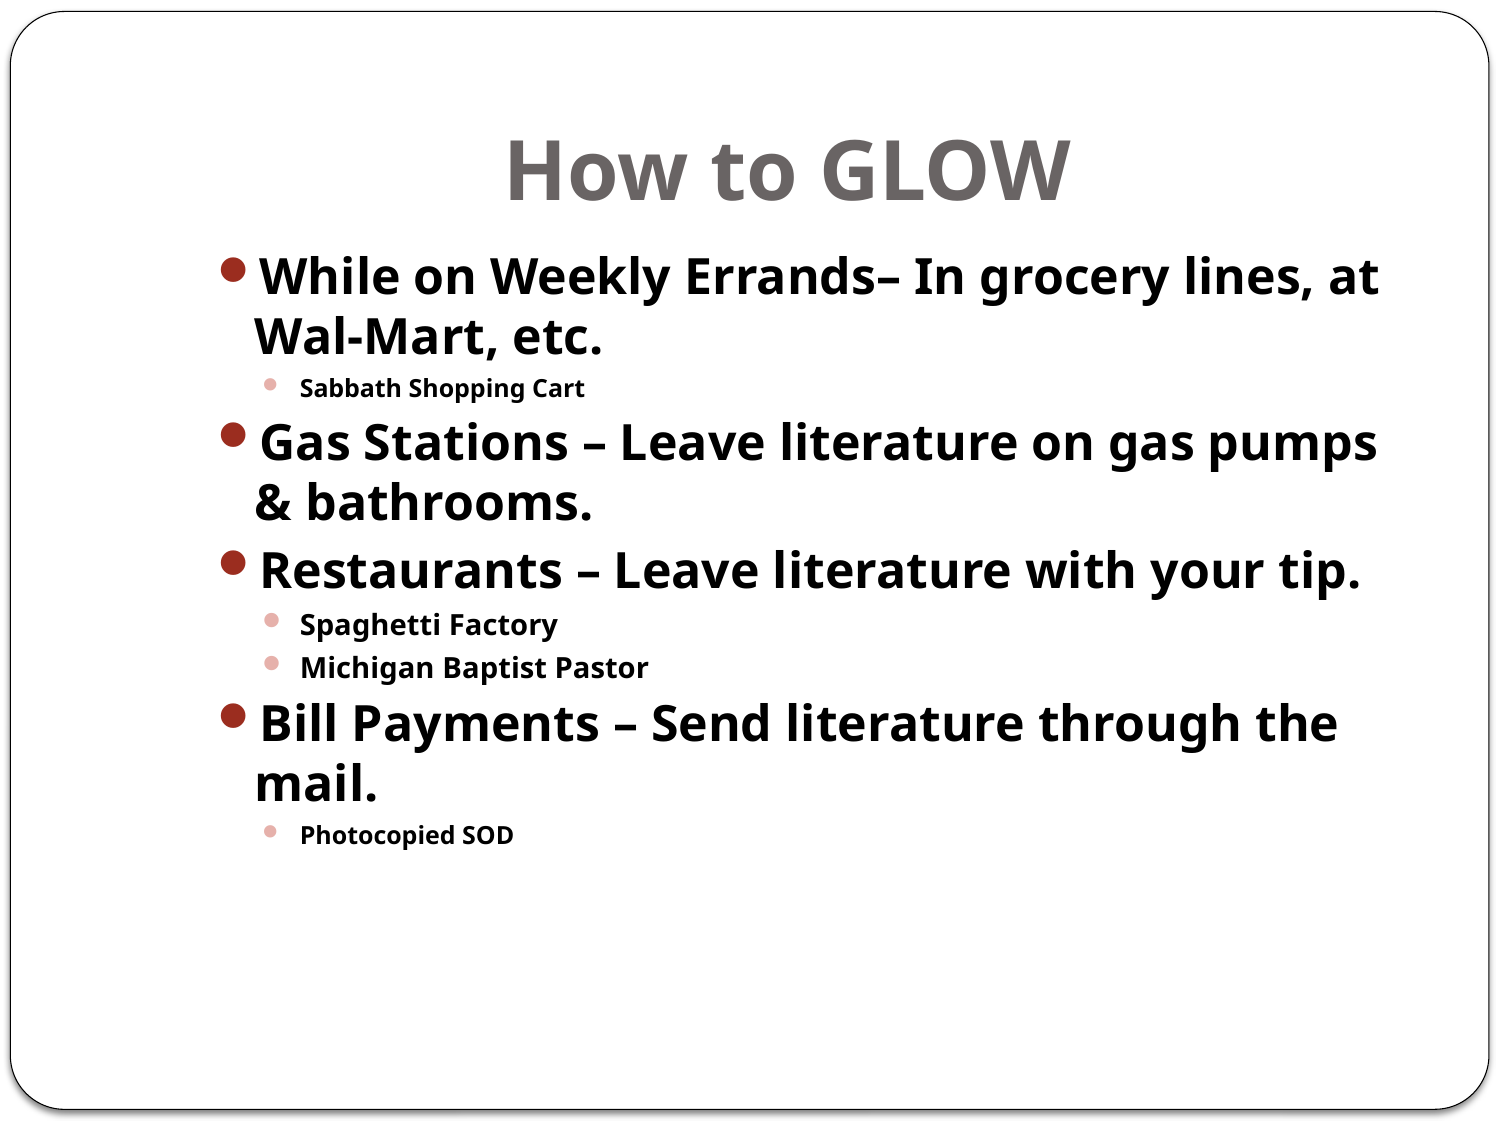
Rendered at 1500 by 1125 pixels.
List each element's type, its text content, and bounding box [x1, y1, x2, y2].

list While on Weekly Errands– In grocery lines, at Wal-Mart, etc. Sabbath Shopping Cart Gas Stations – Leave literature on gas pumps & bathrooms. Restaurants – Leave literature with your tip. Spaghetti Factory Michigan Baptist Pastor Bill Payments – Send literature through the mail. Photocopied SOD [149, 237, 1426, 988]
title How to GLOW [149, 44, 1426, 233]
